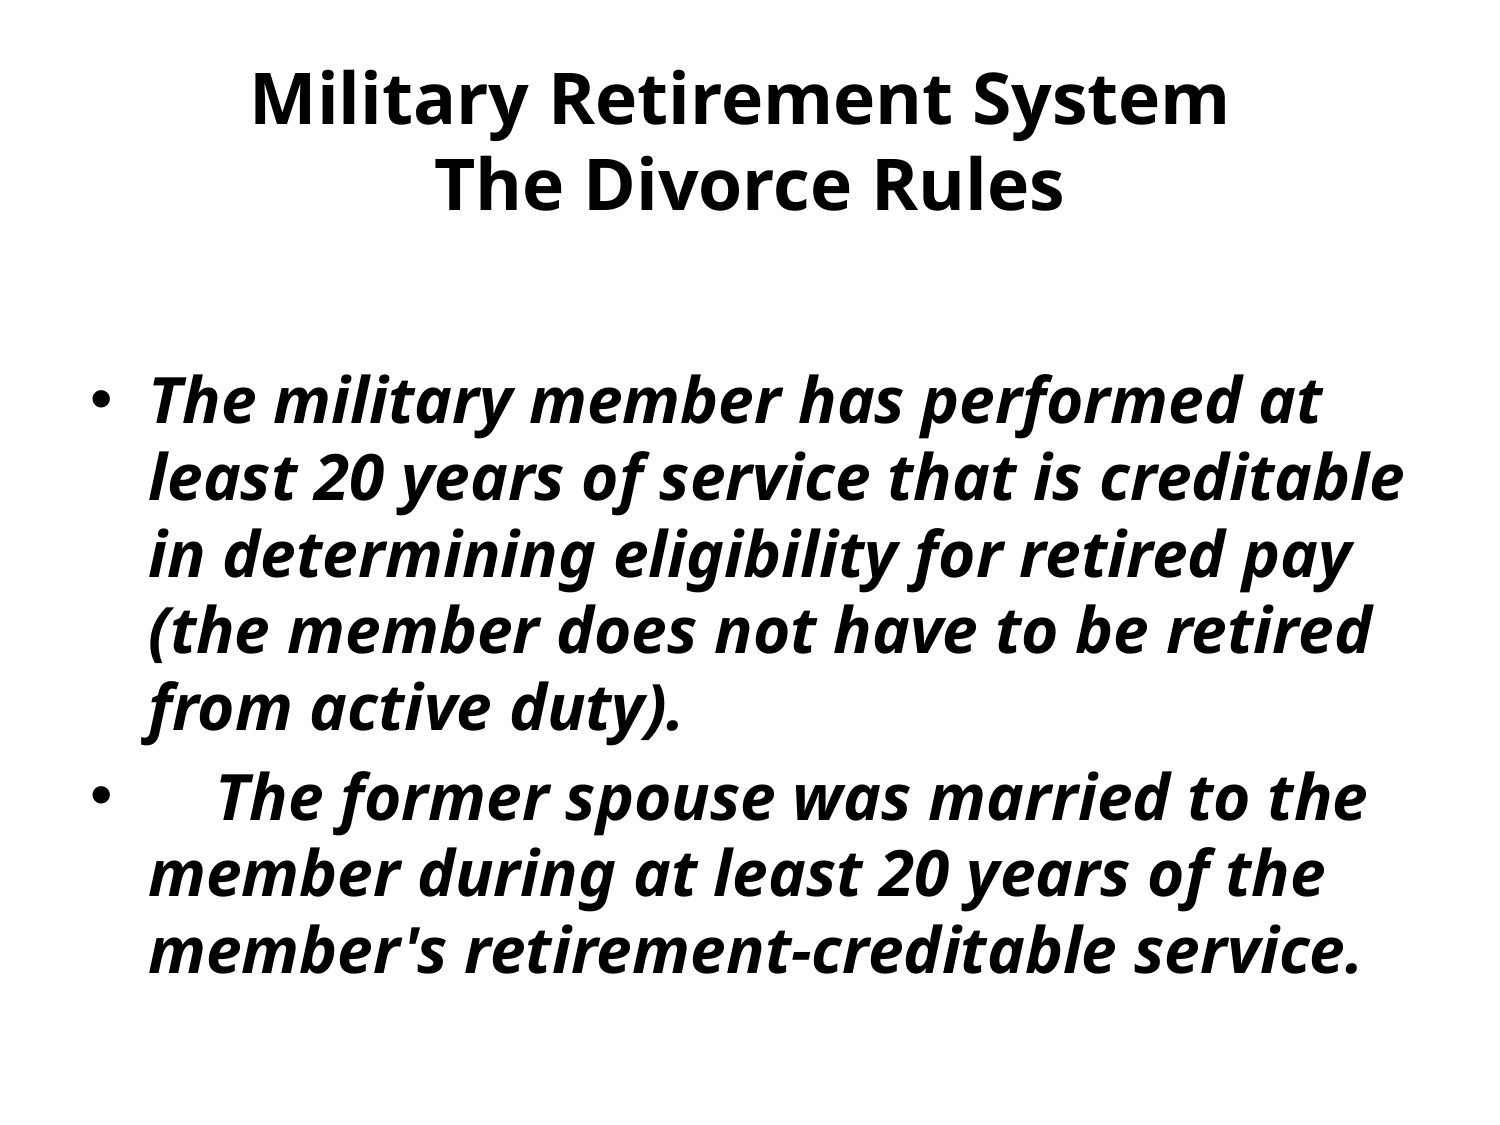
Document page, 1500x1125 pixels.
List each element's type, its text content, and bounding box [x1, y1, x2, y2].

title Military Retirement System The Divorce Rules [75, 45, 1425, 233]
list The military member has performed at least 20 years of service that is creditable in determining eligibility for retired pay (the member does not have to be retired from active duty). The former spouse was married to the member during at least 20 years of the member's retirement-creditable service. [75, 262, 1425, 1005]
